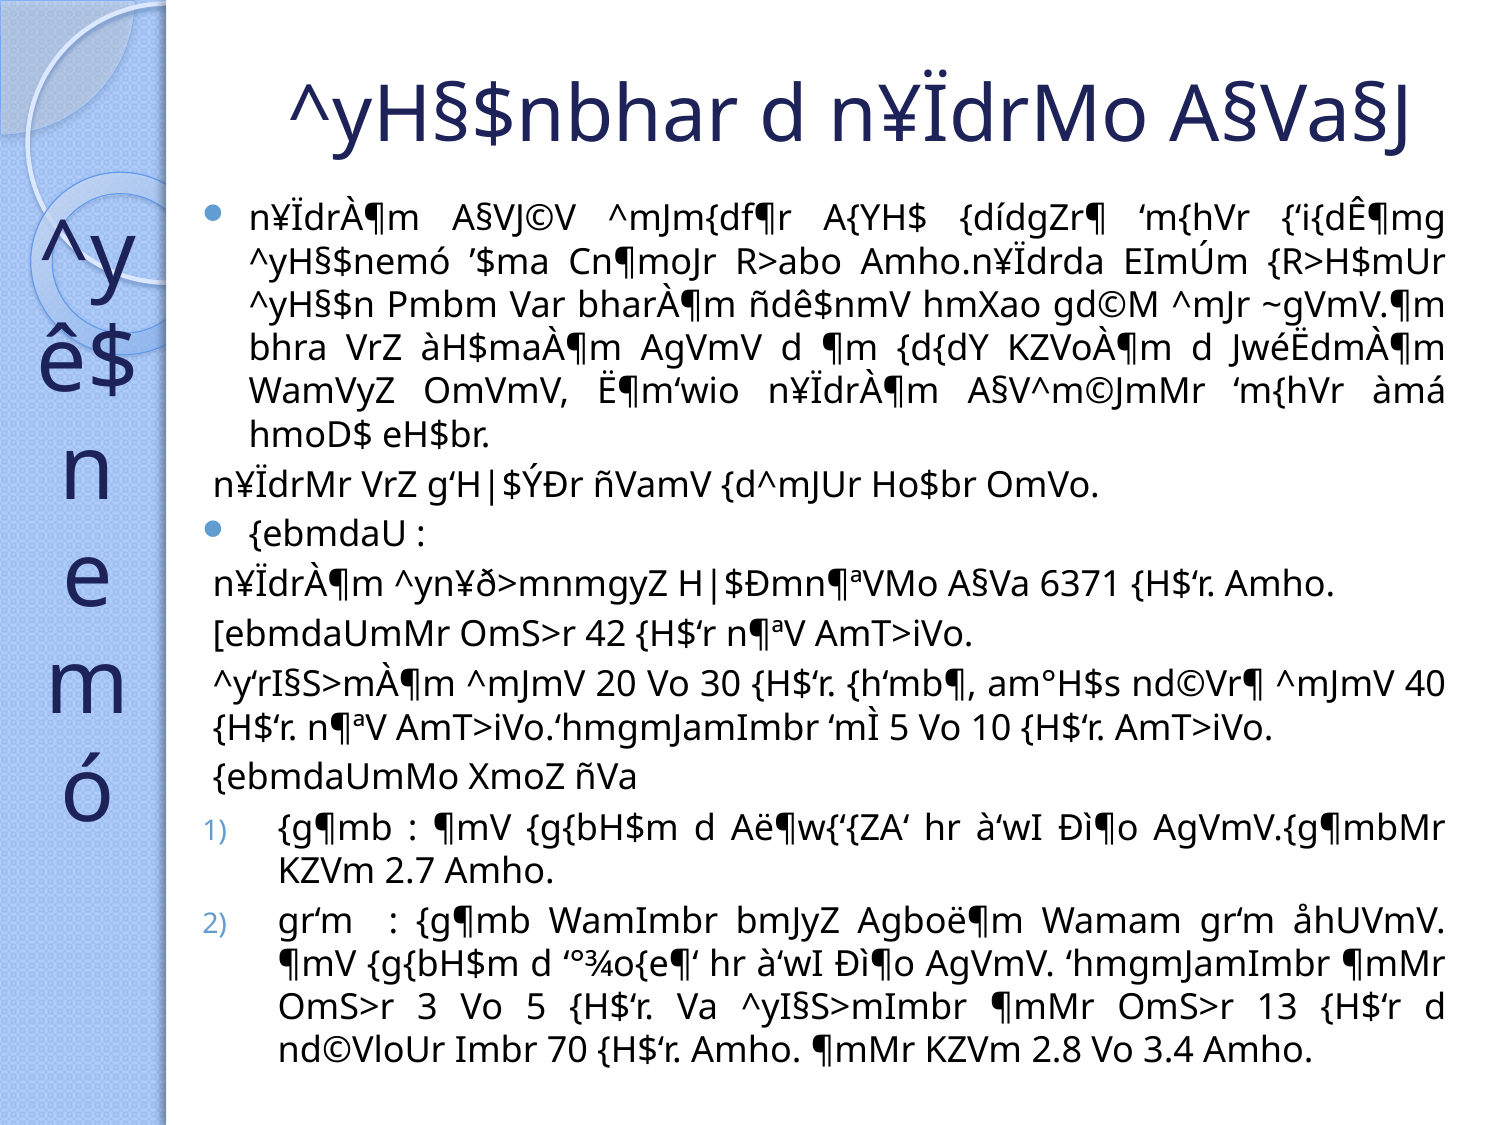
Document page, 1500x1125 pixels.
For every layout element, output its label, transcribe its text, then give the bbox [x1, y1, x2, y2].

title ^yH§$nbhar d n¥ÏdrMo A§Va§J [235, 45, 1466, 175]
list n¥ÏdrÀ¶m A§VJ©V ^mJm{df¶r A{YH$ {dídgZr¶ ‘m{hVr {‘i{dÊ¶mg ^yH§$nemó ’$ma Cn¶moJr R>abo Amho.n¥Ïdrda EImÚm {R>H$mUr ^yH§$n Pmbm Var bharÀ¶m ñdê$nmV hmXao gd©M ^mJr ~gVmV.¶m bhra VrZ àH$maÀ¶m AgVmV d ¶m {d{dY KZVoÀ¶m d JwéËdmÀ¶m WamVyZ OmVmV, Ë¶m‘wio n¥ÏdrÀ¶m A§V^m©JmMr ‘m{hVr àmá hmoD$ eH$br. n¥ÏdrMr VrZ g‘H|$ÝÐr ñVamV {d^mJUr Ho$br OmVo. {ebmdaU : n¥ÏdrÀ¶m ^yn¥ð>mnmgyZ H|$Ðmn¶ªVMo A§Va 6371 {H$‘r. Amho. [ebmdaUmMr OmS>r 42 {H$‘r n¶ªV AmT>iVo. ^y‘rI§S>mÀ¶m ^mJmV 20 Vo 30 {H$‘r. {h‘mb¶, am°H$s nd©Vr¶ ^mJmV 40 {H$‘r. n¶ªV AmT>iVo.‘hmgmJamImbr ‘mÌ 5 Vo 10 {H$‘r. AmT>iVo. {ebmdaUmMo XmoZ ñVa {g¶mb : ¶mV {g{bH$m d Aë¶w{‘{ZA‘ hr à‘wI Ðì¶o AgVmV.{g¶mbMr KZVm 2.7 Amho. gr‘m : {g¶mb WamImbr bmJyZ Agboë¶m Wamam gr‘m åhUVmV. ¶mV {g{bH$m d ‘°¾o{e¶‘ hr à‘wI Ðì¶o AgVmV. ‘hmgmJamImbr ¶mMr OmS>r 3 Vo 5 {H$‘r. Va ^yI§S>mImbr ¶mMr OmS>r 13 {H$‘r d nd©VloUr Imbr 70 {H$‘r. Amho. ¶mMr KZVm 2.8 Vo 3.4 Amho. [187, 187, 1463, 1088]
text_box ^y ê$ n em ó [12, 187, 163, 913]
